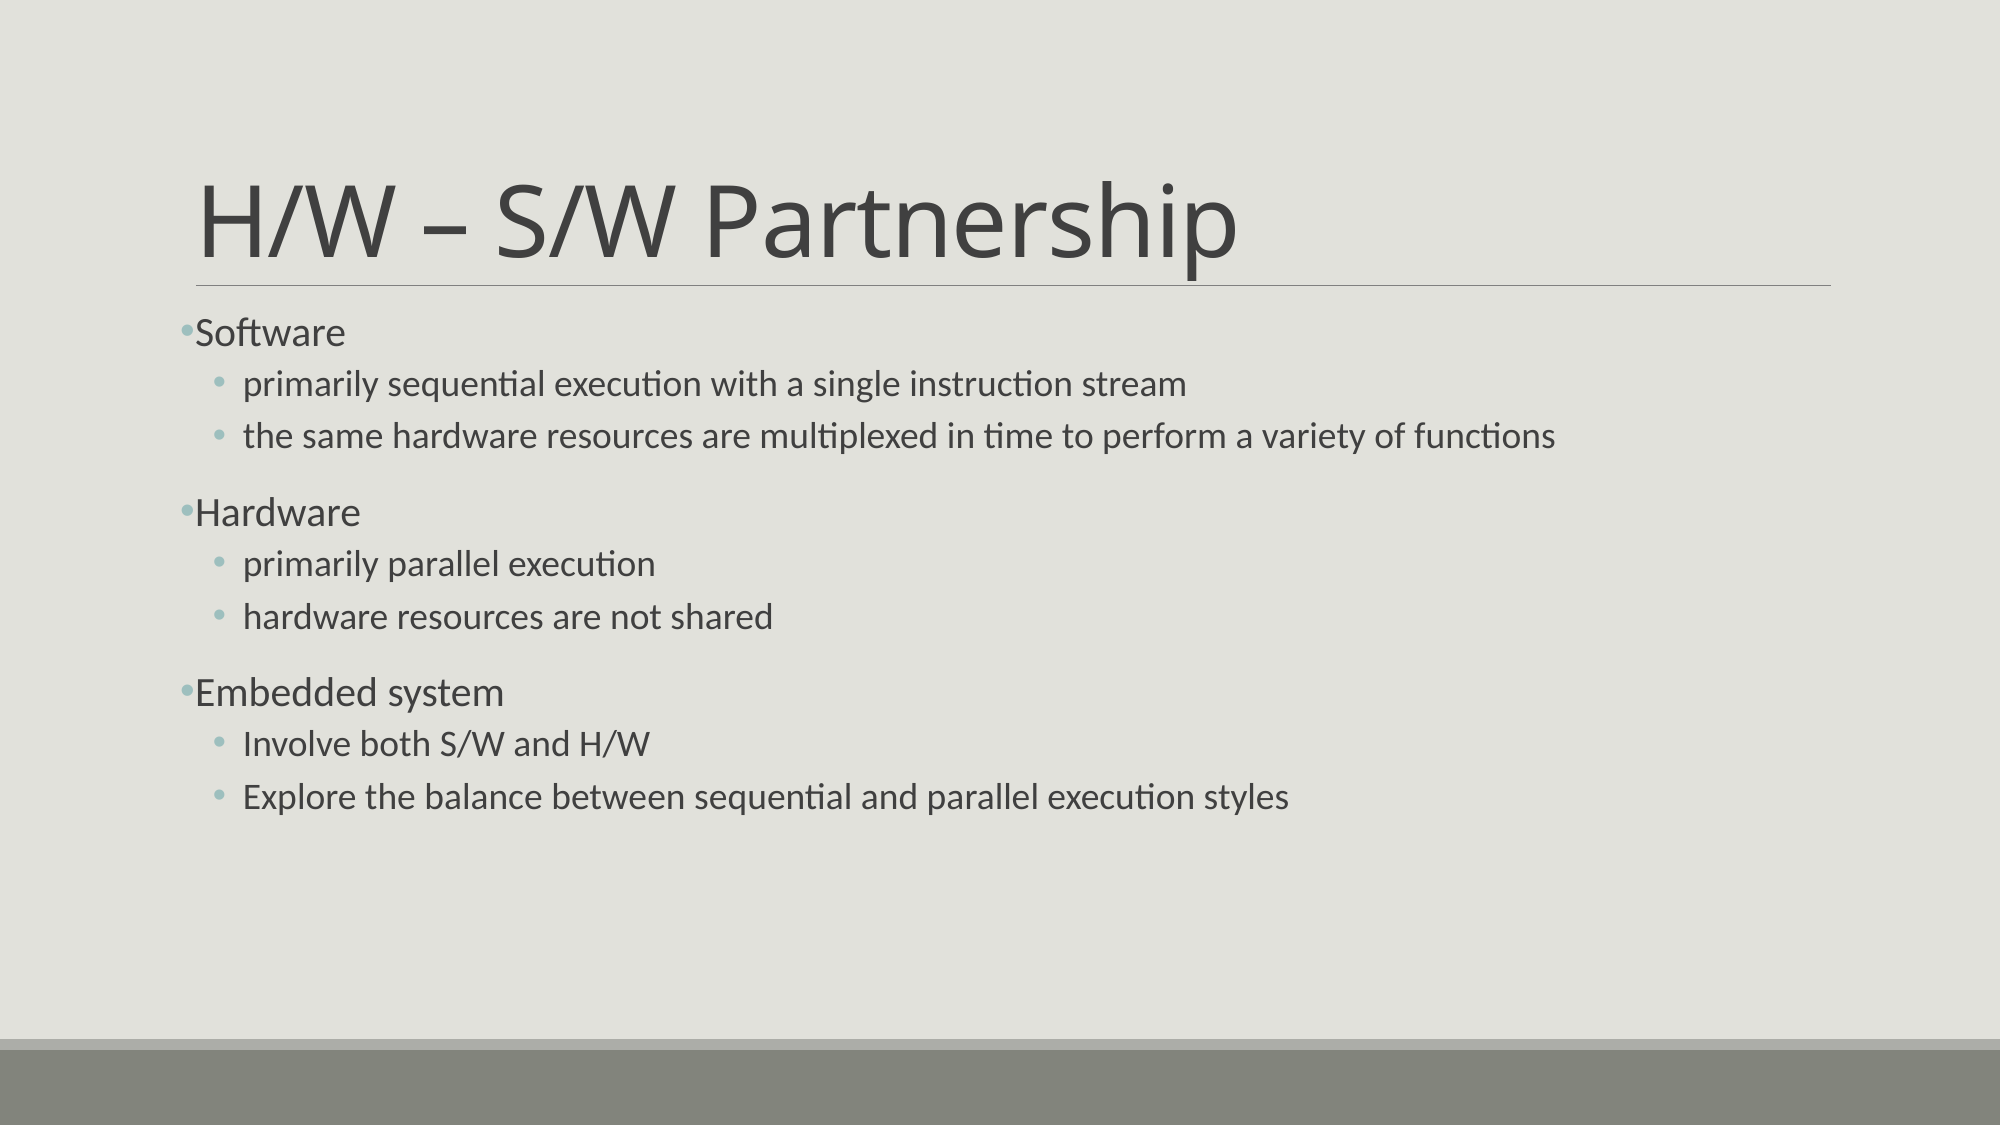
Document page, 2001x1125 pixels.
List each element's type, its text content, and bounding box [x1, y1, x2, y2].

title H/W – S/W Partnership [180, 47, 1830, 285]
list Software primarily sequential execution with a single instruction stream the same hardware resources are multiplexed in time to perform a variety of functions Hardware primarily parallel execution hardware resources are not shared Embedded system Involve both S/W and H/W Explore the balance between sequential and parallel execution styles [180, 302, 1830, 963]
